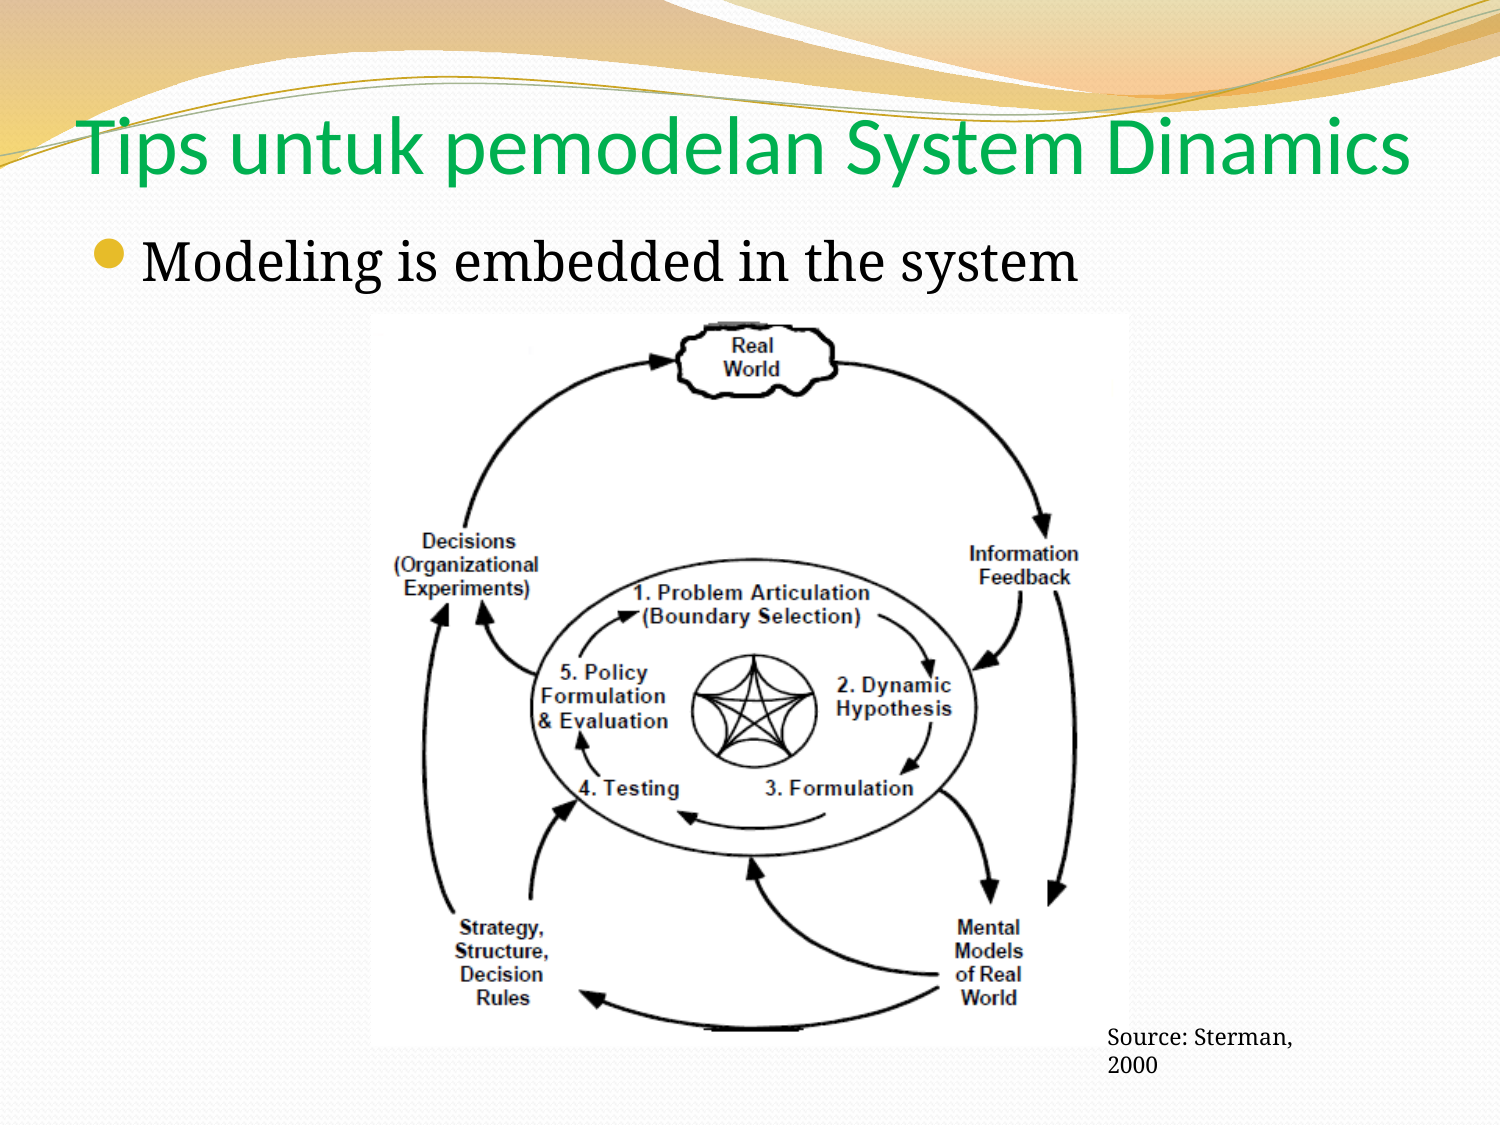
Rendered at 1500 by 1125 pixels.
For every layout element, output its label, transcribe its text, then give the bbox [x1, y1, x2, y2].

title Tips untuk pemodelan System Dinamics [75, 44, 1425, 232]
text_box Source: Sterman, 2000 [1092, 1015, 1353, 1086]
list Modeling is embedded in the system [75, 232, 1425, 940]
picture [370, 314, 1130, 1046]
